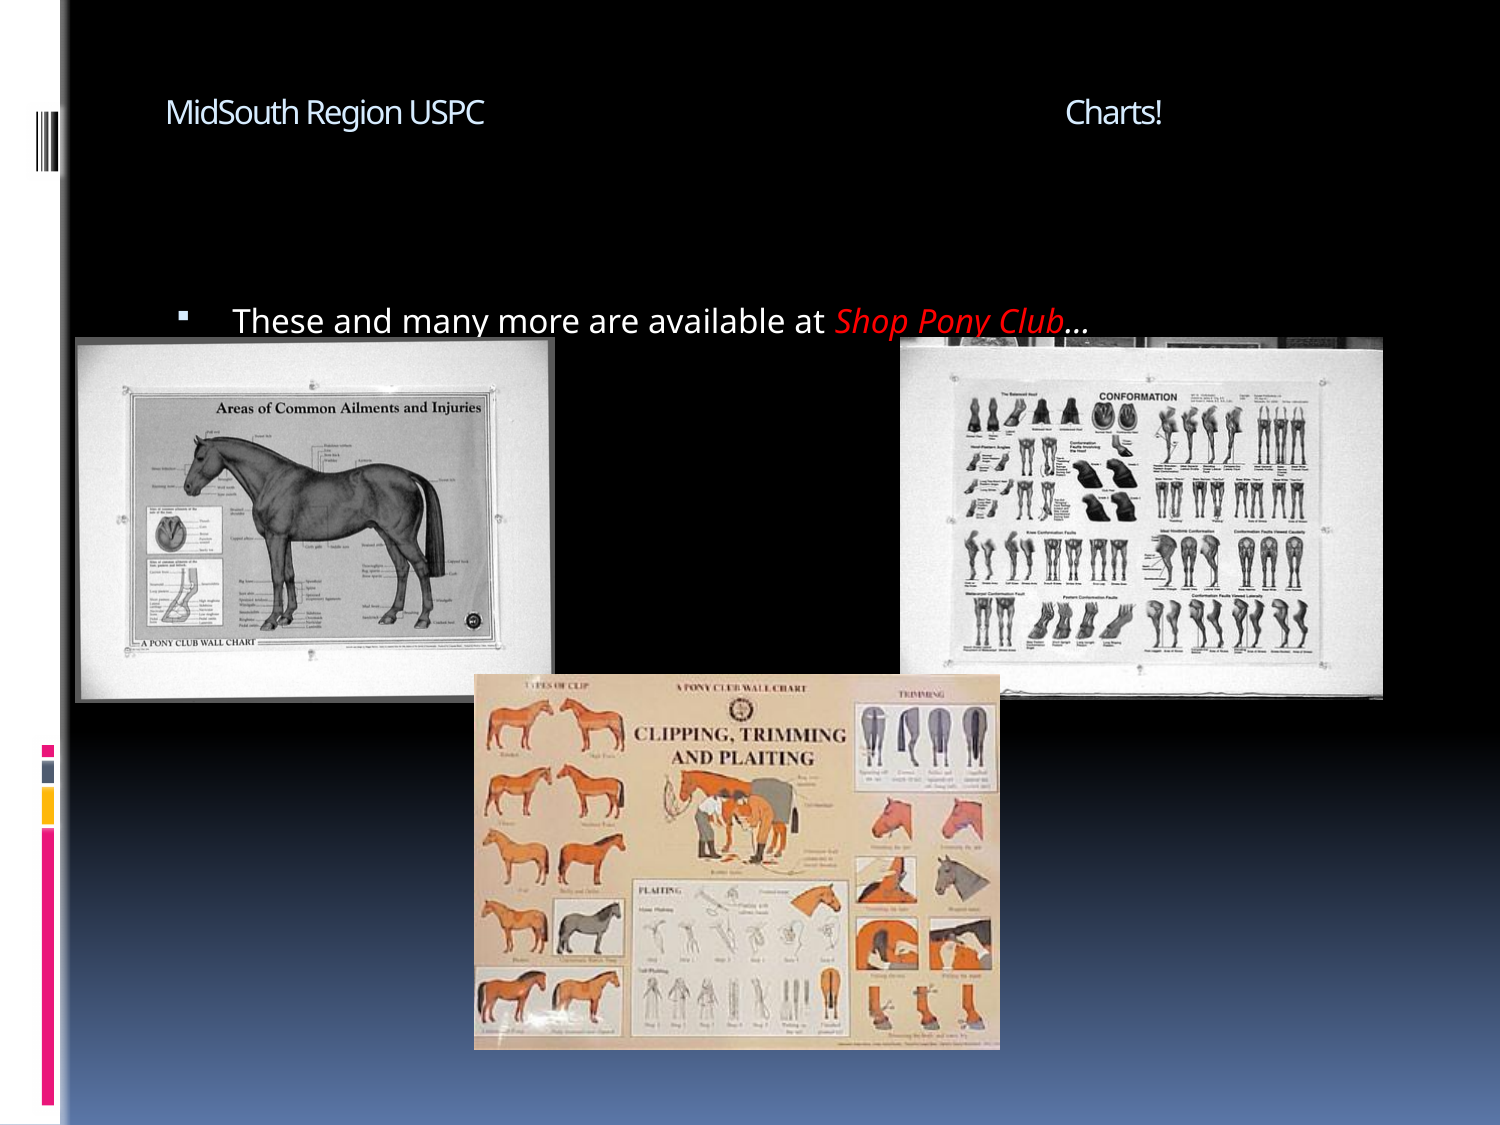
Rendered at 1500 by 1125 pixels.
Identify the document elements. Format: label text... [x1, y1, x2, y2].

picture [899, 336, 1383, 700]
picture [474, 674, 1001, 1051]
title MidSouth Region USPC Charts! [150, 83, 1425, 234]
picture [74, 337, 556, 703]
list These and many more are available at Shop Pony Club… [150, 292, 1425, 1043]
